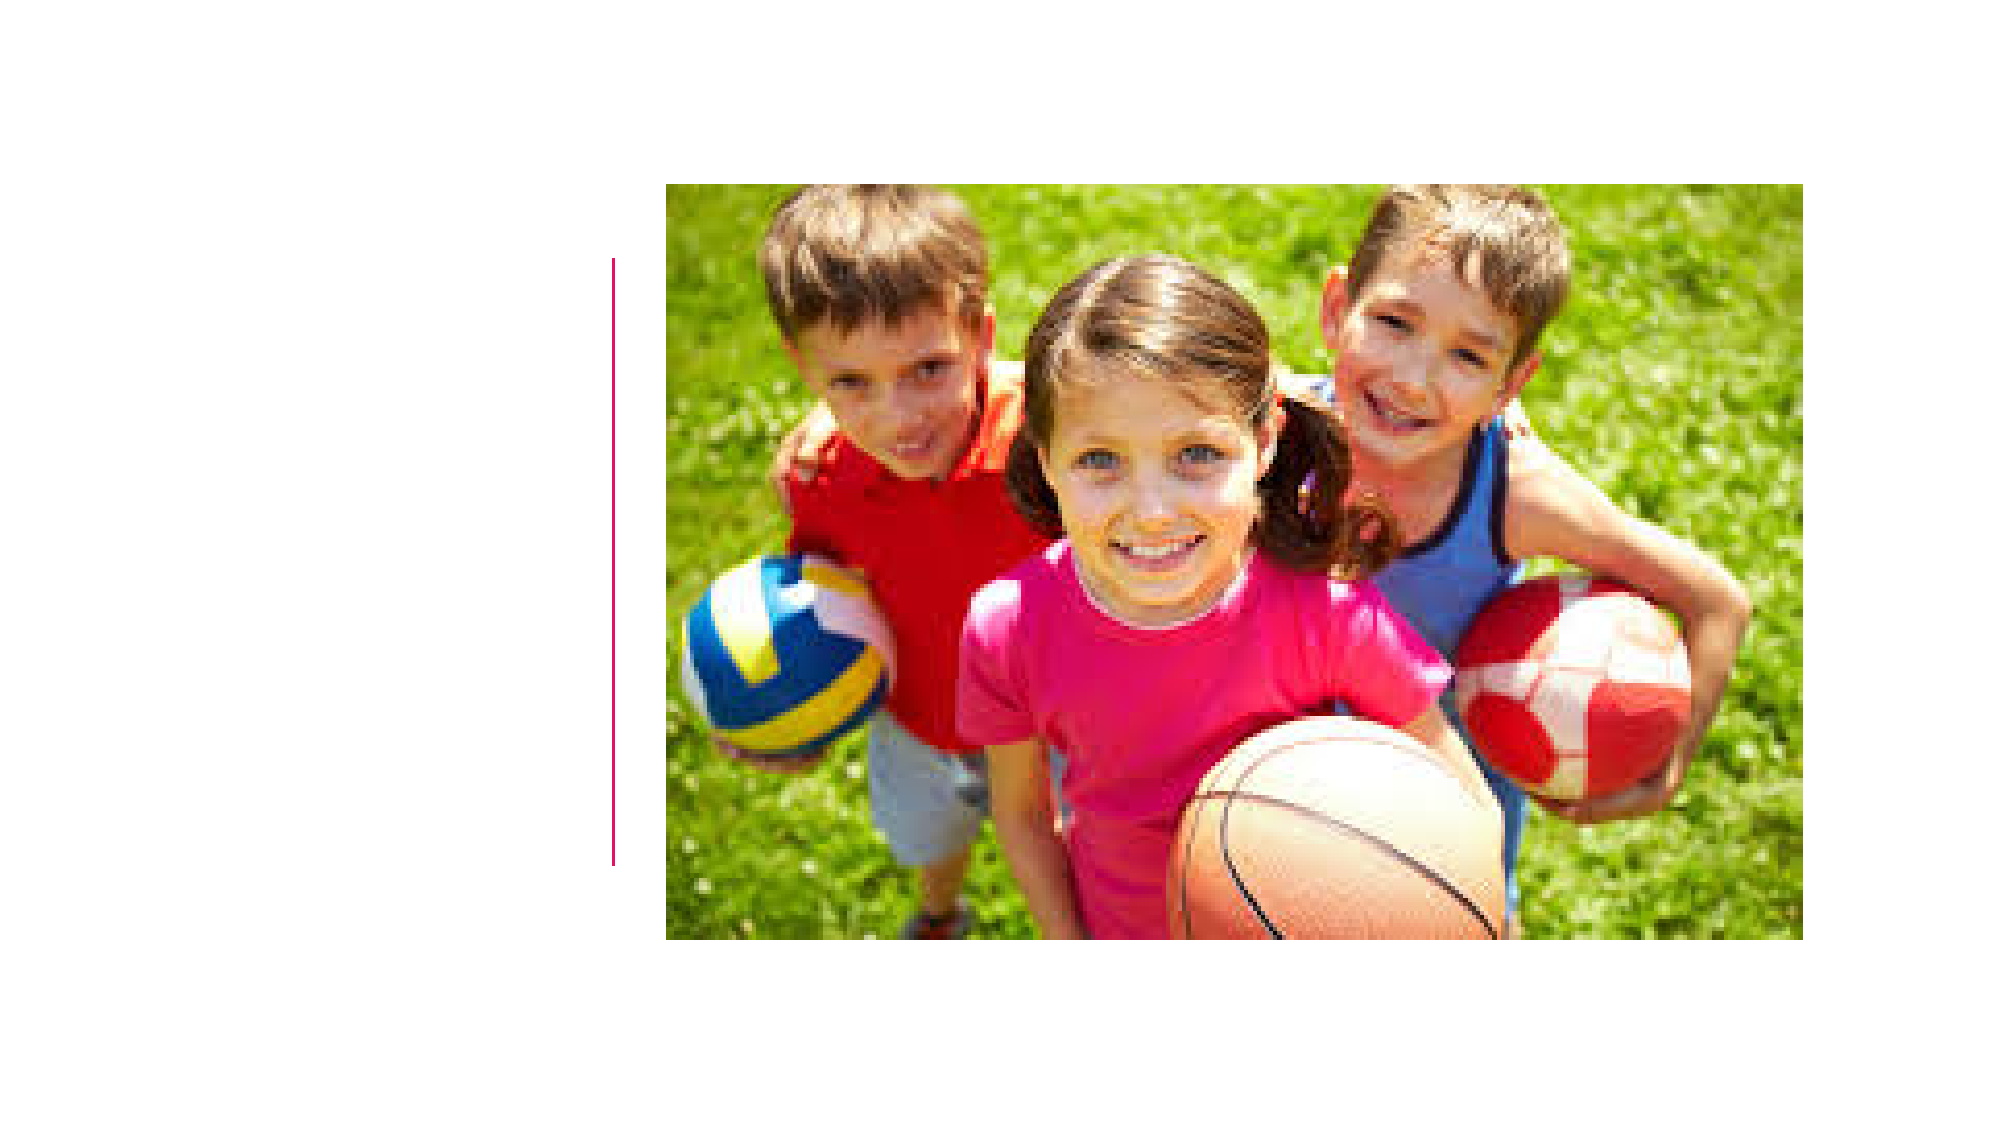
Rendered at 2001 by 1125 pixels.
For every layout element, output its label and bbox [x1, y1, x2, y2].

picture [666, 184, 1803, 940]
